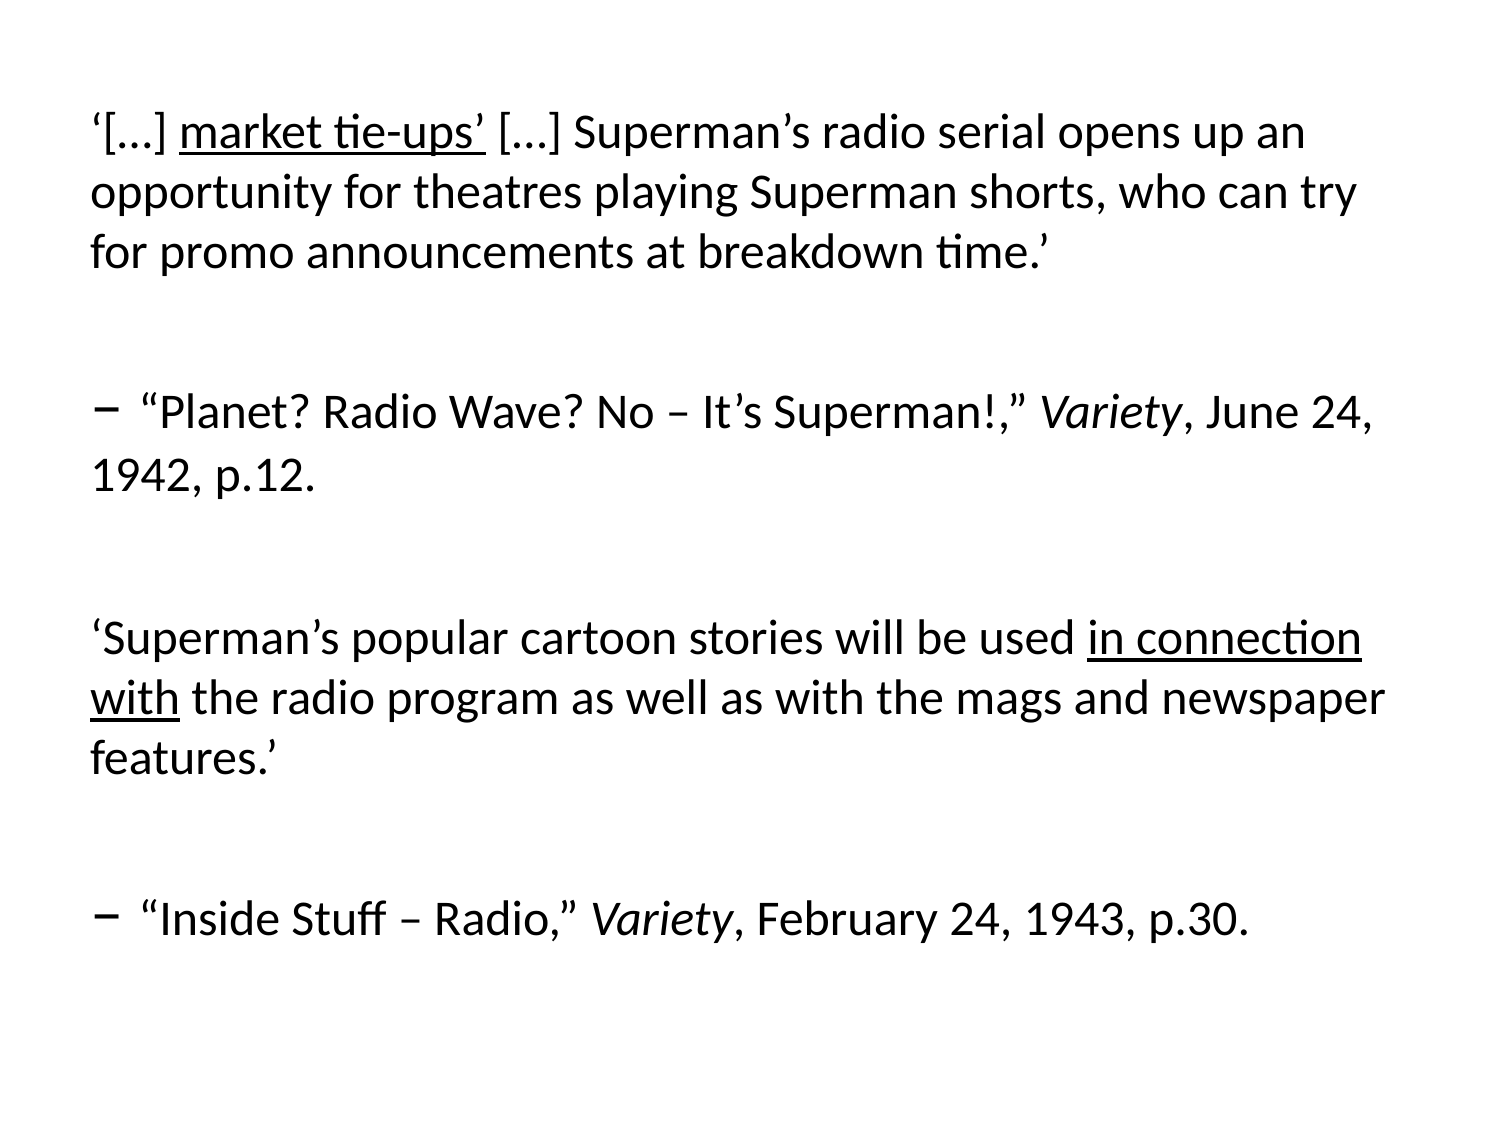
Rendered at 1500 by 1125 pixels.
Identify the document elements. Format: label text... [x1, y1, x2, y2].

list ‘[…] market tie-ups’ […] Superman’s radio serial opens up an opportunity for theatres playing Superman shorts, who can try for promo announcements at breakdown time.’ – “Planet? Radio Wave? No – It’s Superman!,” Variety, June 24, 1942, p.12. ‘Superman’s popular cartoon stories will be used in connection with the radio program as well as with the mags and newspaper features.’ – “Inside Stuff – Radio,” Variety, February 24, 1943, p.30. [75, 90, 1425, 1059]
